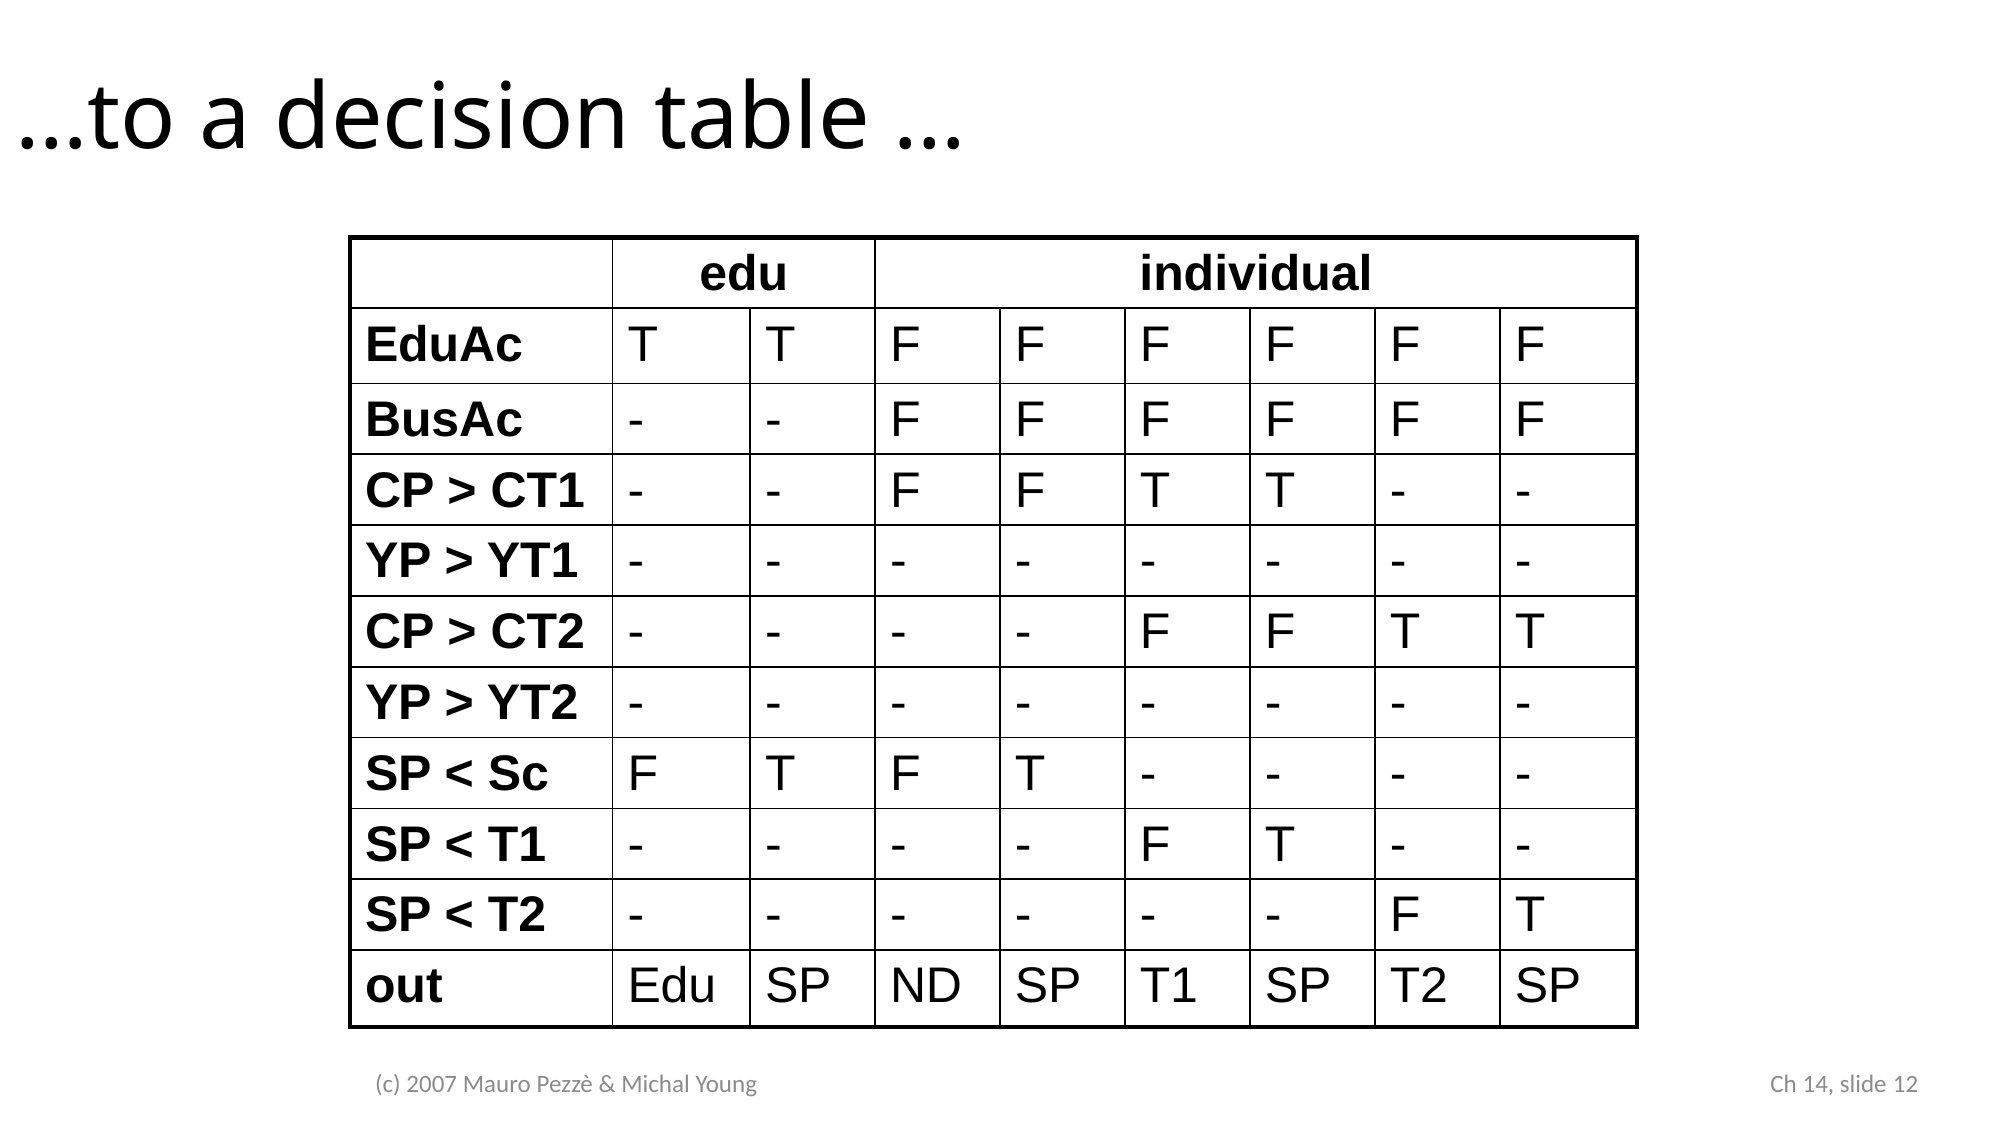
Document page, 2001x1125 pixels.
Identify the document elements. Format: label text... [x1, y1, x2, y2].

table_cell F [1251, 309, 1374, 383]
table_cell F [1001, 455, 1124, 524]
table_cell SP [1251, 951, 1374, 1025]
table_cell T [1376, 597, 1499, 666]
table_cell T [751, 309, 874, 383]
table_cell - [751, 526, 874, 595]
table_cell - [613, 526, 749, 595]
table_cell - [613, 455, 749, 524]
table_cell F [1126, 384, 1249, 453]
table_cell - [1376, 668, 1499, 737]
table_cell - [751, 455, 874, 524]
table_cell ND [876, 951, 999, 1025]
table_cell - [613, 668, 749, 737]
table_cell - [876, 668, 999, 737]
table_cell - [1251, 668, 1374, 737]
table_cell - [1501, 668, 1635, 737]
table_cell - [1501, 526, 1635, 595]
table_cell - [1001, 880, 1124, 949]
table_cell - [1251, 880, 1374, 949]
table_cell F [876, 384, 999, 453]
table_cell - [1126, 880, 1249, 949]
table_cell F [1501, 309, 1635, 383]
table_cell F [1376, 384, 1499, 453]
table_cell - [876, 526, 999, 595]
table_cell - [613, 384, 749, 453]
table_cell SP < T2 [352, 880, 612, 949]
table_cell - [1001, 526, 1124, 595]
table_cell T [1126, 455, 1249, 524]
table_cell out [352, 951, 612, 1025]
table_cell F [876, 309, 999, 383]
table_cell CP > CT1 [352, 455, 612, 524]
table_cell SP < T1 [352, 809, 612, 878]
table_cell - [1376, 455, 1499, 524]
table_cell F [1001, 384, 1124, 453]
table_cell F [1501, 384, 1635, 453]
table_cell - [613, 880, 749, 949]
table_cell SP [751, 951, 874, 1025]
table_cell F [1251, 597, 1374, 666]
table_cell F [876, 455, 999, 524]
table_cell SP [1001, 951, 1124, 1025]
table_cell T2 [1376, 951, 1499, 1025]
table_cell - [613, 597, 749, 666]
table_cell CP > CT2 [352, 597, 612, 666]
table_cell - [1376, 809, 1499, 878]
table_cell T [1501, 597, 1635, 666]
table_cell F [613, 738, 749, 808]
title …to a decision table … [0, 24, 1350, 213]
table_cell - [1251, 738, 1374, 808]
table_cell - [751, 668, 874, 737]
table_cell YP > YT1 [352, 526, 612, 595]
table_cell - [1376, 526, 1499, 595]
slide_number Ch 14, slide 12 [1466, 1062, 1934, 1103]
table_cell T [1001, 738, 1124, 808]
table_cell F [1126, 597, 1249, 666]
table_cell F [1376, 309, 1499, 383]
table_cell F [1126, 309, 1249, 383]
table_cell - [1126, 668, 1249, 737]
table_cell - [1501, 809, 1635, 878]
table_cell T [1251, 455, 1374, 524]
table_cell - [751, 809, 874, 878]
table_cell - [876, 880, 999, 949]
table_cell T [613, 309, 749, 383]
table_cell - [1501, 455, 1635, 524]
table_cell - [1126, 738, 1249, 808]
table_cell F [1251, 384, 1374, 453]
table_cell - [1001, 668, 1124, 737]
table_header edu [613, 240, 874, 307]
table_cell YP > YT2 [352, 668, 612, 737]
table_cell - [1251, 526, 1374, 595]
table_cell BusAc [352, 384, 612, 453]
footer (c) 2007 Mauro Pezzè & Michal Young [216, 1062, 917, 1103]
table_cell - [751, 597, 874, 666]
table_cell SP [1501, 951, 1635, 1025]
table_cell - [1001, 809, 1124, 878]
table_cell F [1001, 309, 1124, 383]
table_cell - [613, 809, 749, 878]
table_cell - [1126, 526, 1249, 595]
table_header individual [876, 240, 1635, 307]
table_header [352, 240, 612, 307]
table_cell SP < Sc [352, 738, 612, 808]
table_cell EduAc [352, 309, 612, 383]
table_cell T [1501, 880, 1635, 949]
table_cell - [876, 597, 999, 666]
table_cell - [1001, 597, 1124, 666]
table_cell T1 [1126, 951, 1249, 1025]
table_cell F [1126, 809, 1249, 878]
table_cell - [751, 384, 874, 453]
table_cell - [751, 880, 874, 949]
table_cell T [1251, 809, 1374, 878]
table_cell - [876, 809, 999, 878]
table_cell Edu [613, 951, 749, 1025]
table_cell F [876, 738, 999, 808]
table_cell F [1376, 880, 1499, 949]
table_cell T [751, 738, 874, 808]
table_cell - [1501, 738, 1635, 808]
table_cell - [1376, 738, 1499, 808]
